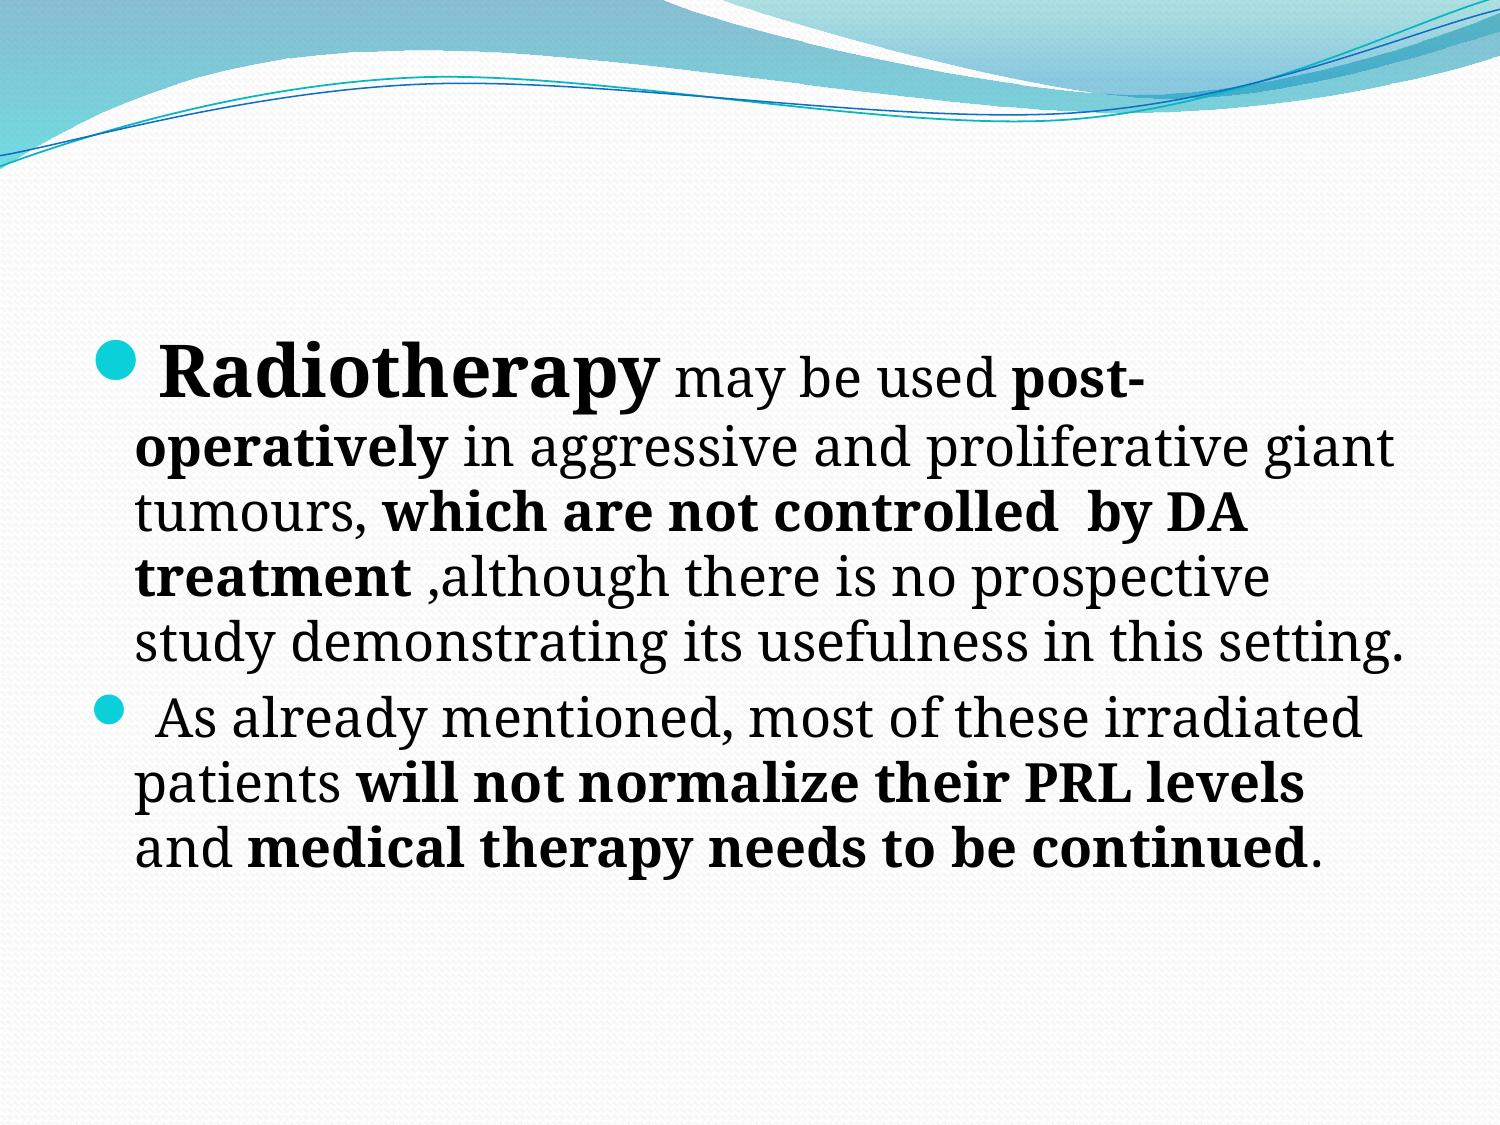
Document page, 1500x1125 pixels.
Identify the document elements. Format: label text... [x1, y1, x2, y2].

list Radiotherapy may be used post-operatively in aggressive and proliferative giant tumours, which are not controlled by DA treatment ,although there is no prospective study demonstrating its usefulness in this setting. As already mentioned, most of these irradiated patients will not normalize their PRL levels and medical therapy needs to be continued. [75, 317, 1425, 1038]
